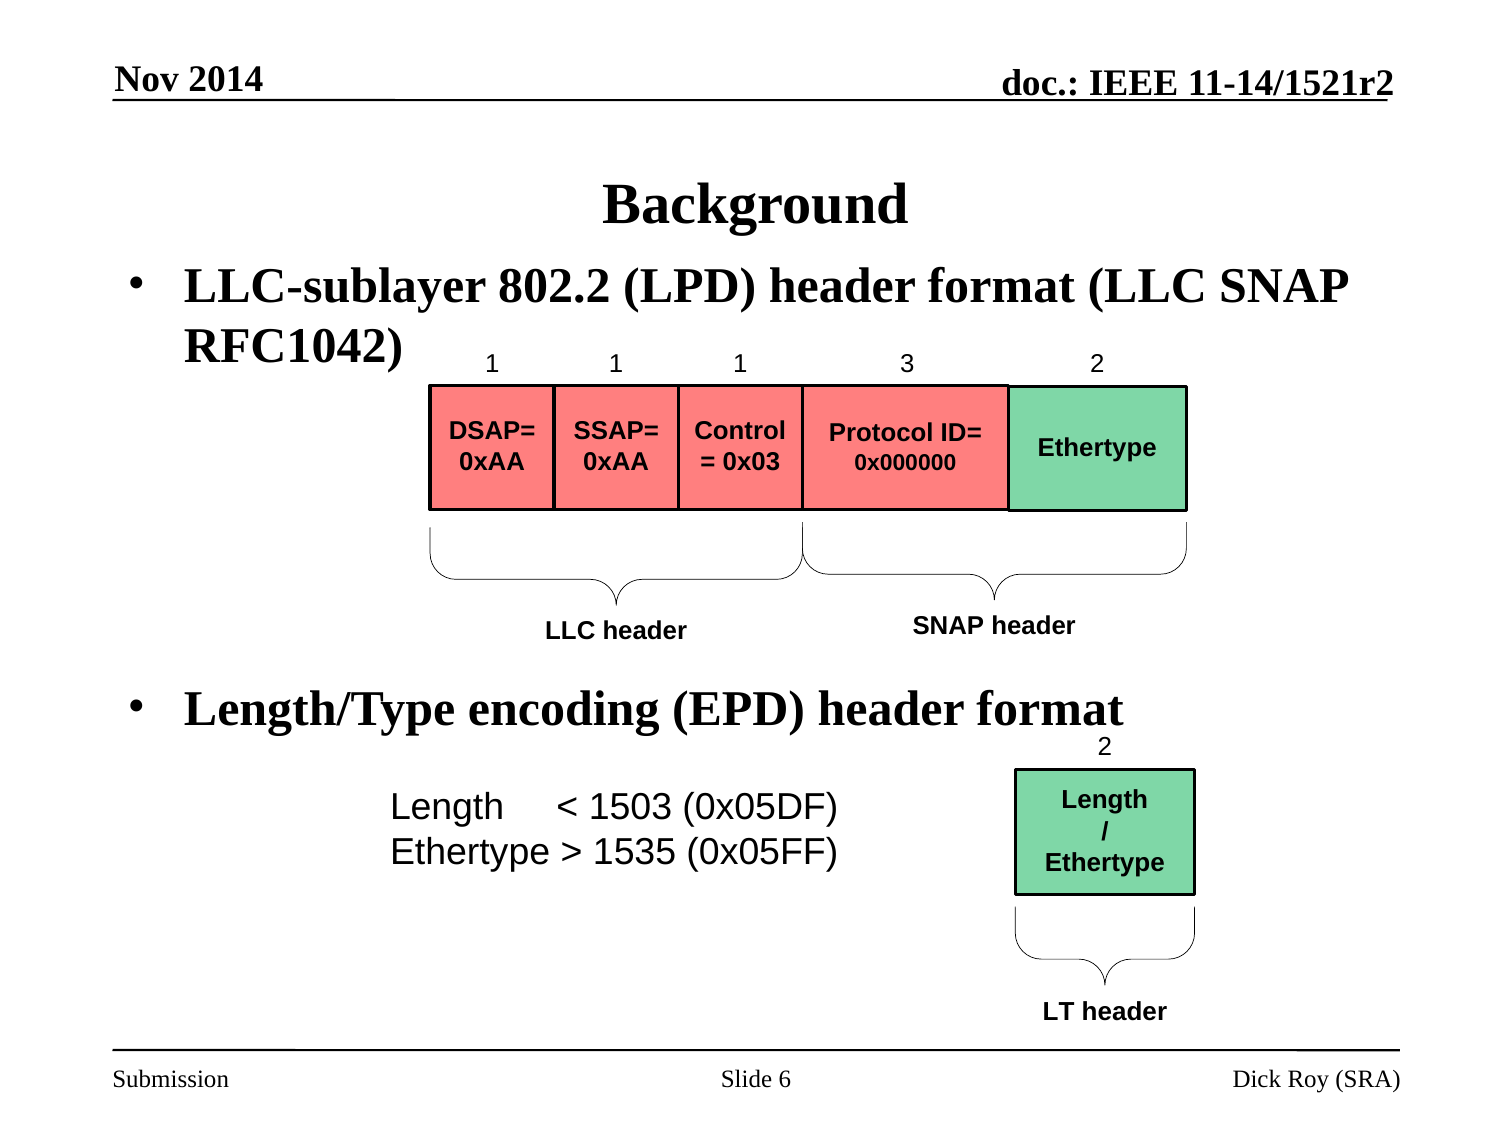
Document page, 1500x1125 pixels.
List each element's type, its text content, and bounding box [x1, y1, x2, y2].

text_box Length < 1503 (0x05DF) Ethertype > 1535 (0x05FF) [375, 774, 854, 880]
title Background [118, 112, 1394, 288]
text_box [878, 1062, 1402, 1092]
list LLC-sublayer 802.2 (LPD) header format (LLC SNAP RFC1042) Length/Type encoding (EPD) header format [112, 245, 1388, 1000]
text_box Slide 6 [712, 1062, 800, 1122]
text_box Nov 2014 [114, 54, 493, 100]
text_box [423, 337, 1220, 663]
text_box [971, 719, 1239, 1044]
